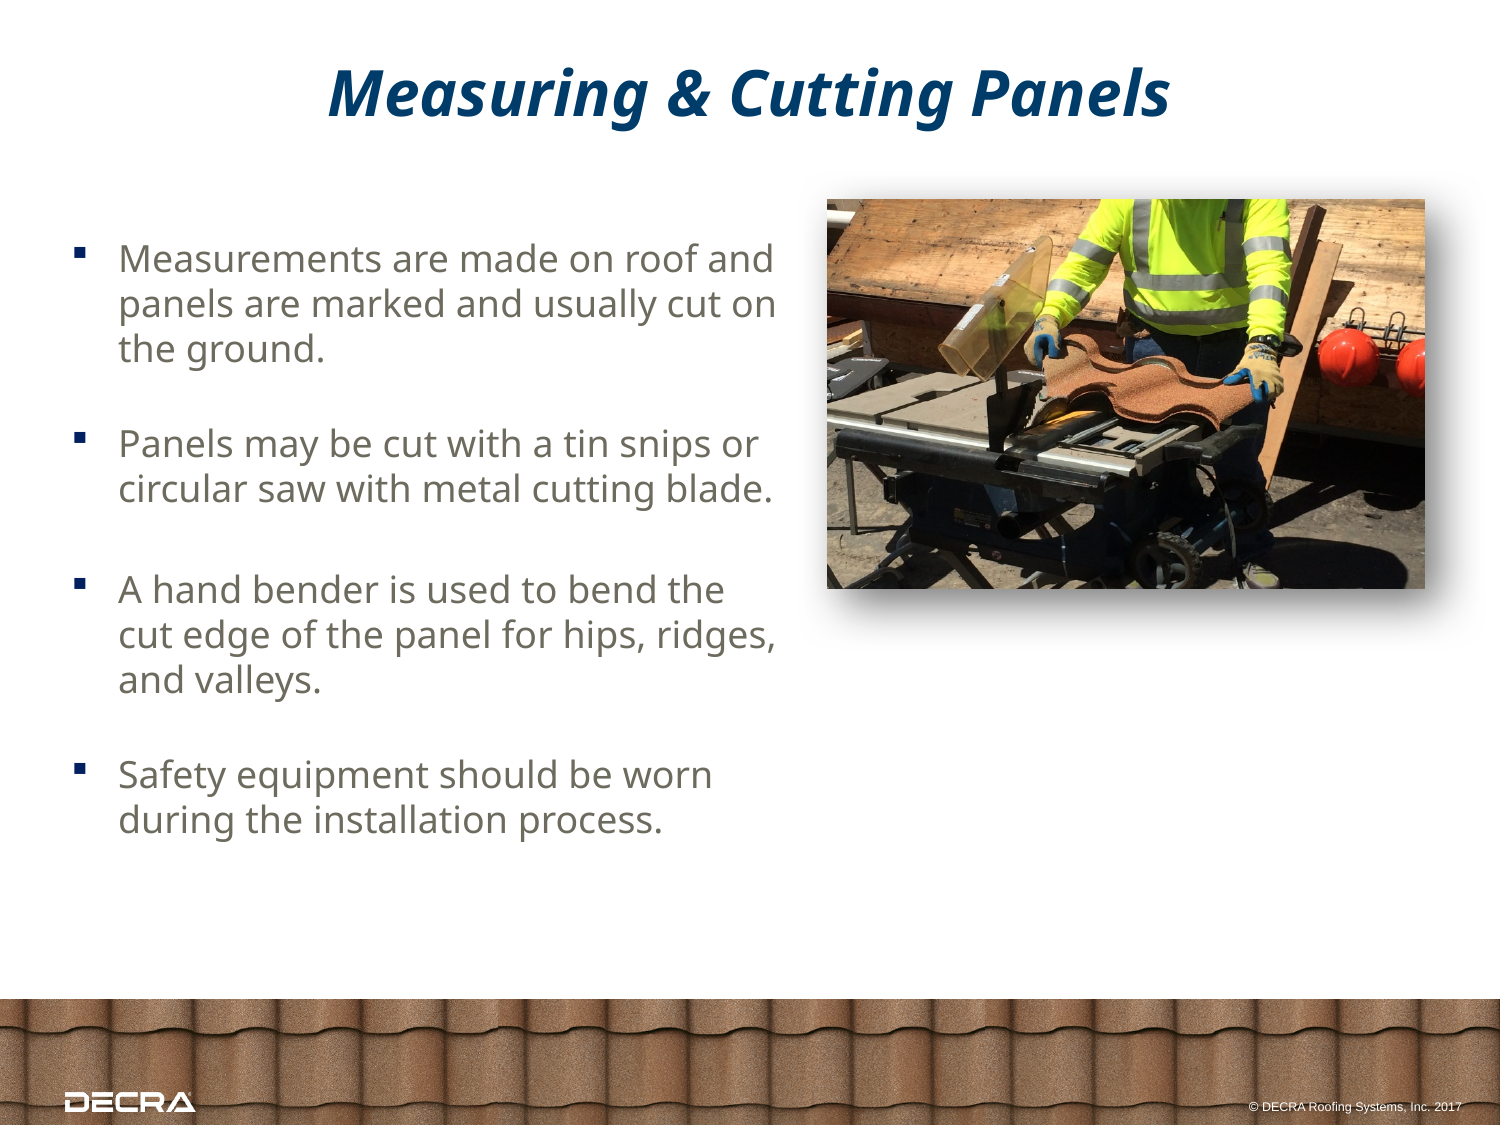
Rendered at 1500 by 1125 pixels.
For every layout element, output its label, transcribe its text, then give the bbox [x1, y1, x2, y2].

picture [0, 999, 1500, 1125]
title Measuring & Cutting Panels [0, 45, 1500, 138]
picture [827, 199, 1426, 590]
text_box Measurements are made on roof and panels are marked and usually cut on the ground. Panels may be cut with a tin snips or circular saw with metal cutting blade. A hand bender is used to bend the cut edge of the panel for hips, ridges, and valleys. Safety equipment should be worn during the installation process. [0, 174, 800, 967]
